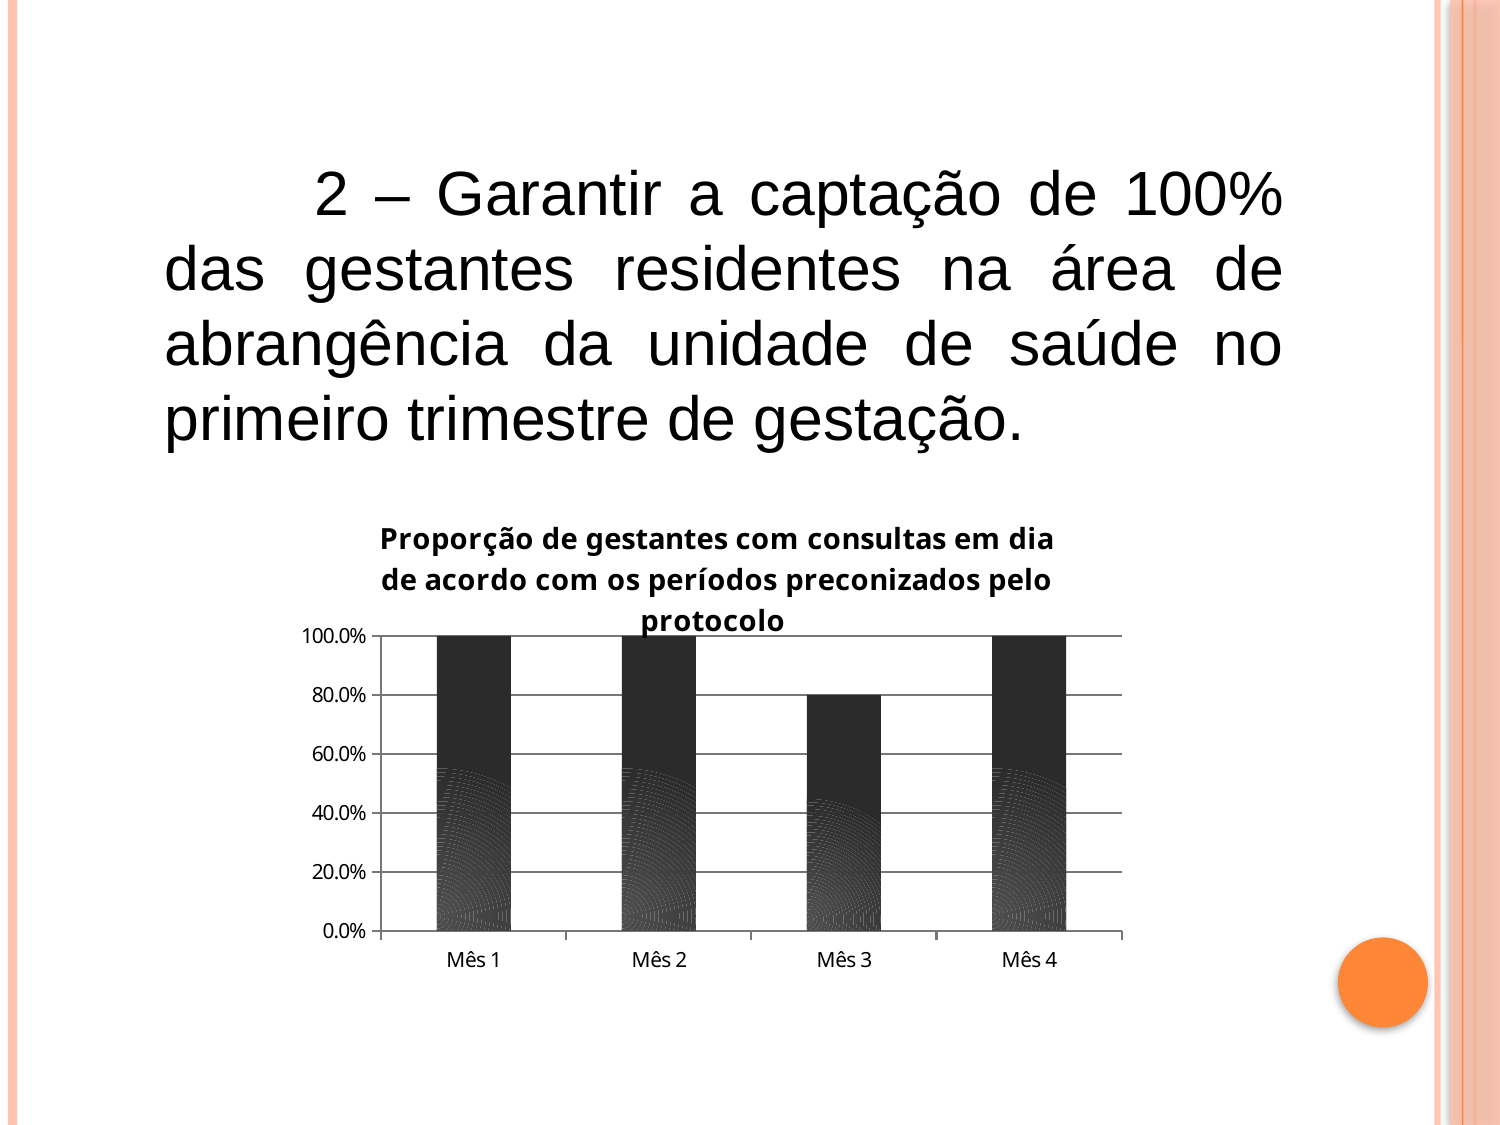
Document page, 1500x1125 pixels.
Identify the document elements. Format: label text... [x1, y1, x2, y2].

list 2 – Garantir a captação de 100% das gestantes residentes na área de abrangência da unidade de saúde no primeiro trimestre de gestação. [75, 58, 1300, 1090]
chart [280, 491, 1154, 990]
